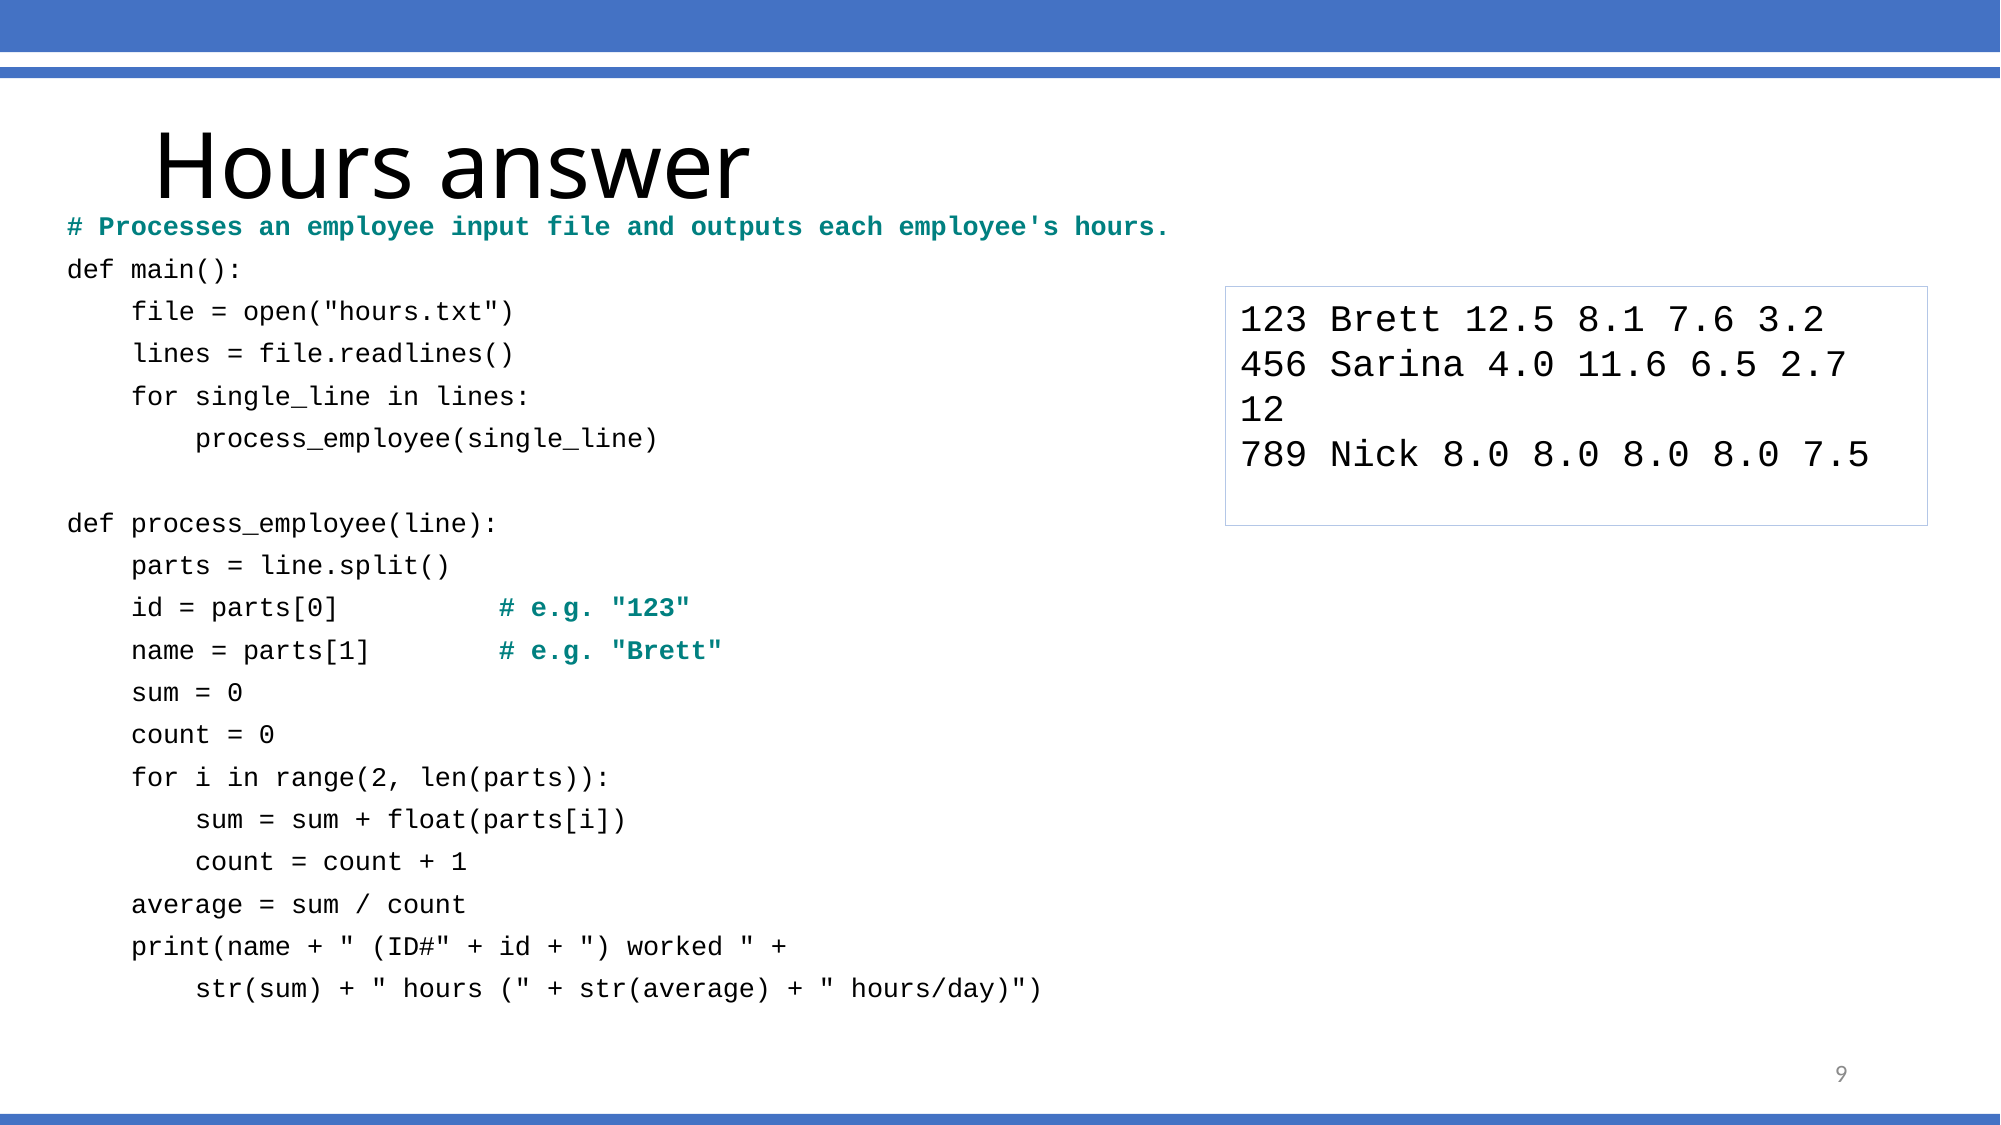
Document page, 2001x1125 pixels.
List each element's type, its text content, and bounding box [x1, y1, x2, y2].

list # Processes an employee input file and outputs each employee's hours. def main(): file = open("hours.txt") lines = file.readlines() for single_line in lines: process_employee(single_line) def process_employee(line): parts = line.split() id = parts[0] # e.g. "123" name = parts[1] # e.g. "Brett" sum = 0 count = 0 for i in range(2, len(parts)): sum = sum + float(parts[i]) count = count + 1 average = sum / count print(name + " (ID#" + id + ") worked " + str(sum) + " hours (" + str(average) + " hours/day)") [51, 210, 1252, 1014]
text_box 123 Brett 12.5 8.1 7.6 3.2 456 Sarina 4.0 11.6 6.5 2.7 12 789 Nick 8.0 8.0 8.0 8.0 7.5 [1225, 286, 1928, 526]
title Hours answer [137, 59, 1863, 278]
slide_number 9 [1412, 1042, 1863, 1103]
